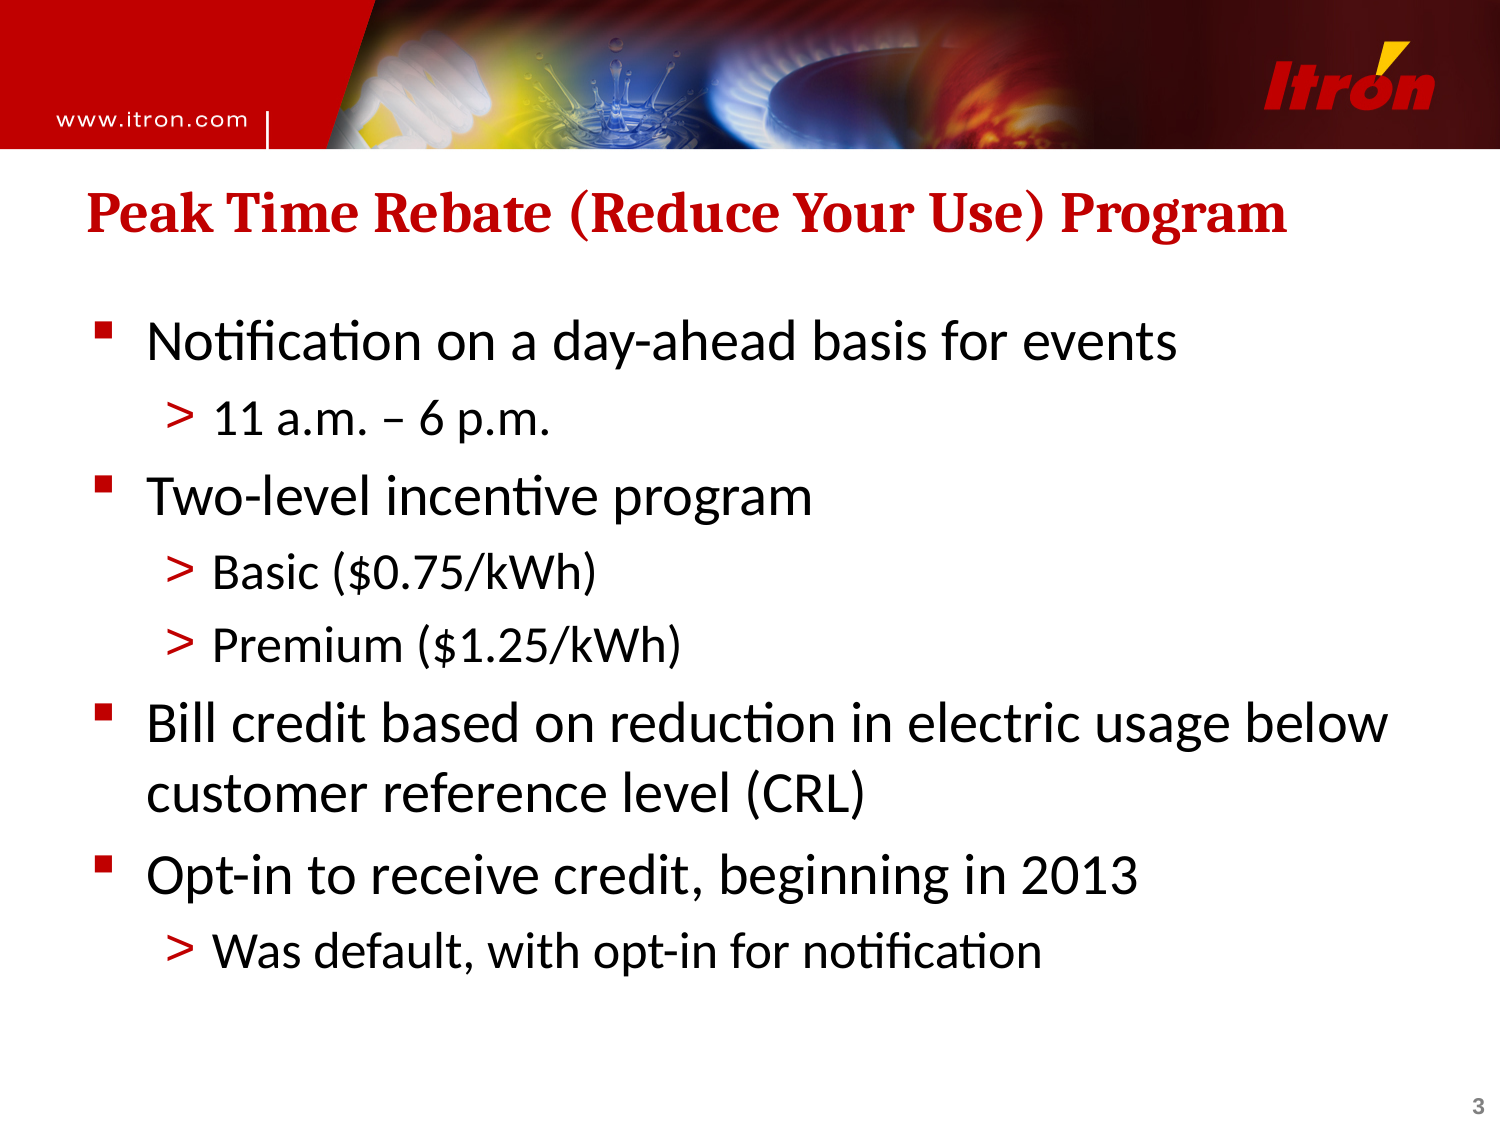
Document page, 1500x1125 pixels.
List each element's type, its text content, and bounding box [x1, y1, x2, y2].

title Peak Time Rebate (Reduce Your Use) Program [71, 154, 1422, 263]
picture [0, 0, 1500, 1125]
list Notification on a day-ahead basis for events 11 a.m. – 6 p.m. Two-level incentive program Basic ($0.75/kWh) Premium ($1.25/kWh) Bill credit based on reduction in electric usage below customer reference level (CRL) Opt-in to receive credit, beginning in 2013 Was default, with opt-in for notification [74, 294, 1426, 1038]
slide_number 3 [1149, 1074, 1500, 1125]
